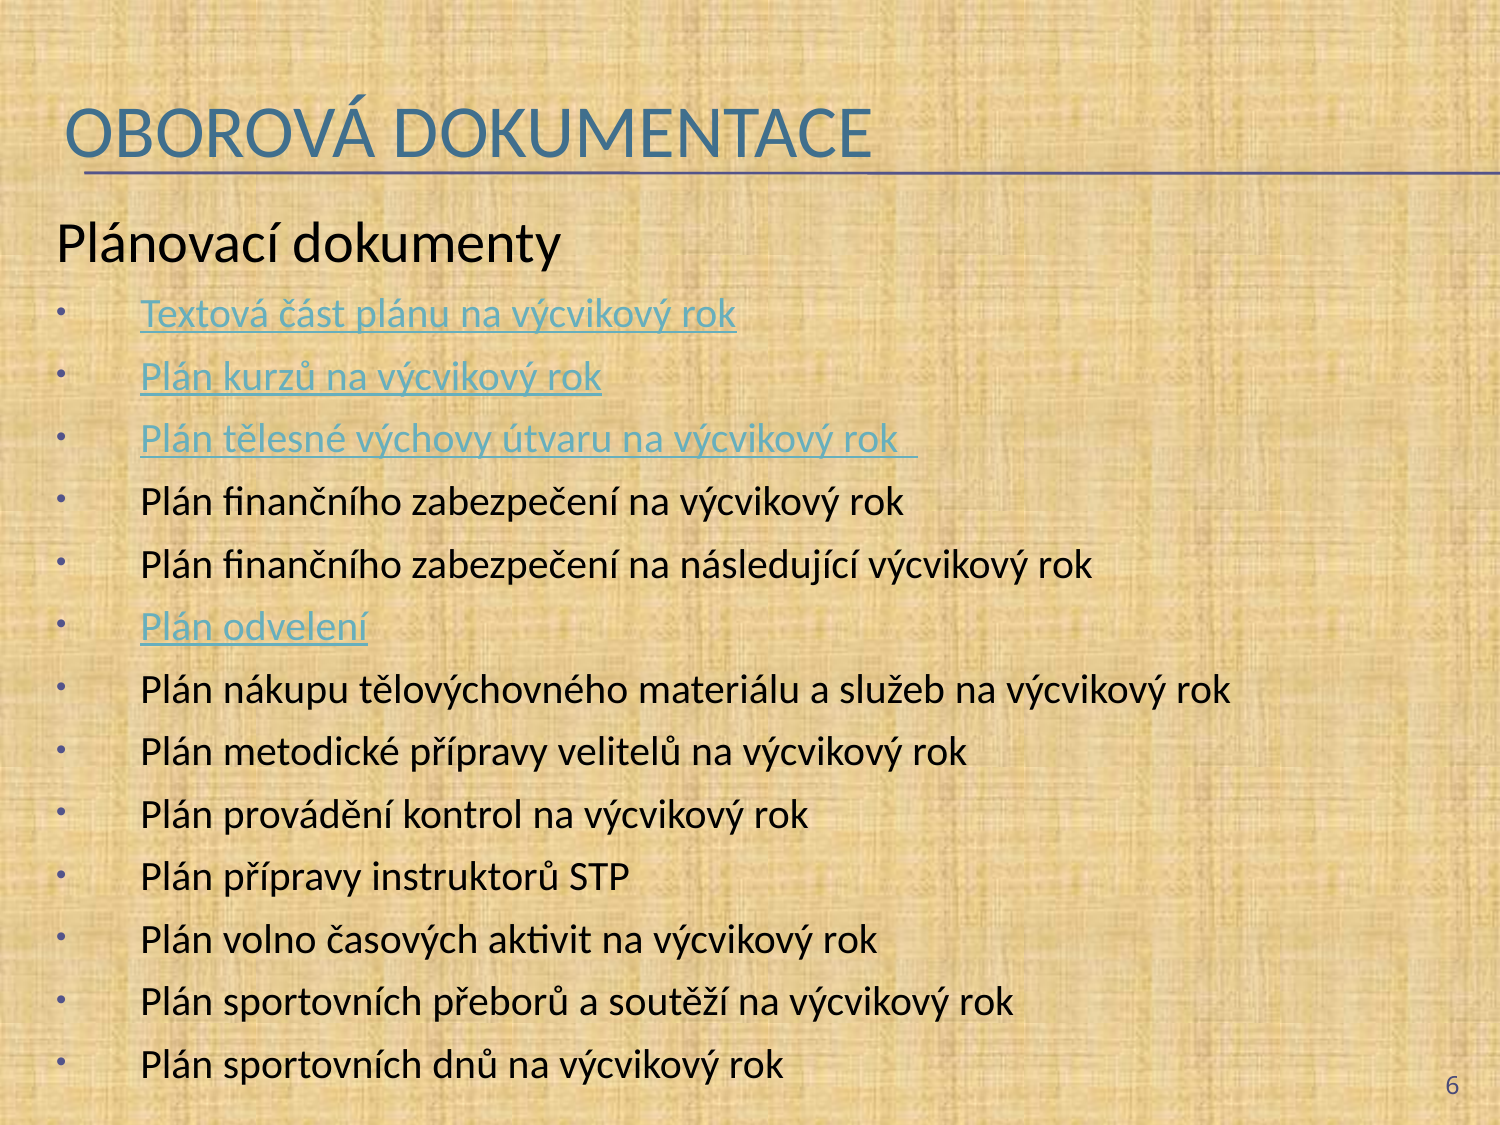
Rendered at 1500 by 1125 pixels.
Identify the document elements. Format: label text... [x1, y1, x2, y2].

list Plánovací dokumenty Textová část plánu na výcvikový rok Plán kurzů na výcvikový rok Plán tělesné výchovy útvaru na výcvikový rok Plán finančního zabezpečení na výcvikový rok Plán finančního zabezpečení na následující výcvikový rok Plán odvelení Plán nákupu tělovýchovného materiálu a služeb na výcvikový rok Plán metodické přípravy velitelů na výcvikový rok Plán provádění kontrol na výcvikový rok Plán přípravy instruktorů STP Plán volno časových aktivit na výcvikový rok Plán sportovních přeborů a soutěží na výcvikový rok Plán sportovních dnů na výcvikový rok [41, 196, 1467, 1083]
picture [0, 0, 1500, 1125]
title Oborová dokumentace [50, 75, 1475, 173]
slide_number 6 [1350, 1061, 1475, 1103]
